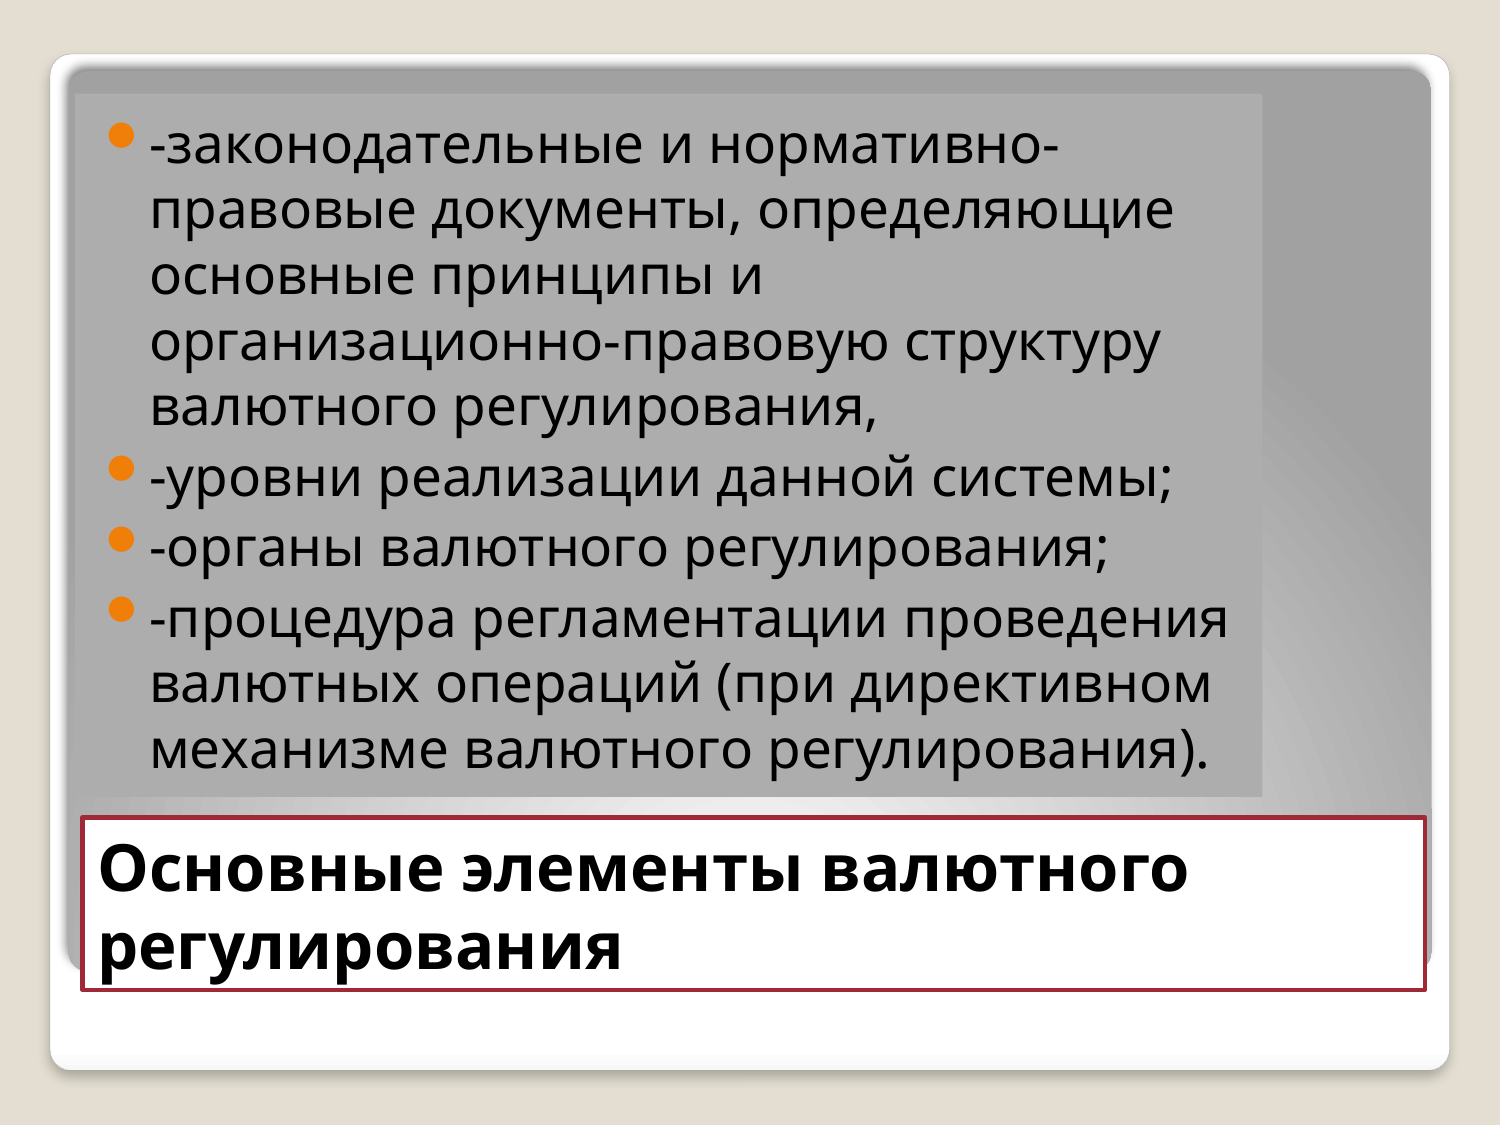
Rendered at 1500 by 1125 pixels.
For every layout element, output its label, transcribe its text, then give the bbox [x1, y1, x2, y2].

title Основные элементы валютного регулирования [80, 815, 1427, 992]
list -законодательные и нормативно-правовые документы, определяющие основные принципы и организационно-правовую структуру валютного регулирования, -уровни реализации данной системы; -органы валютного регулирования; -процедура регламентации проведения валютных операций (при директивном механизме валютного регулирования). [75, 93, 1263, 797]
